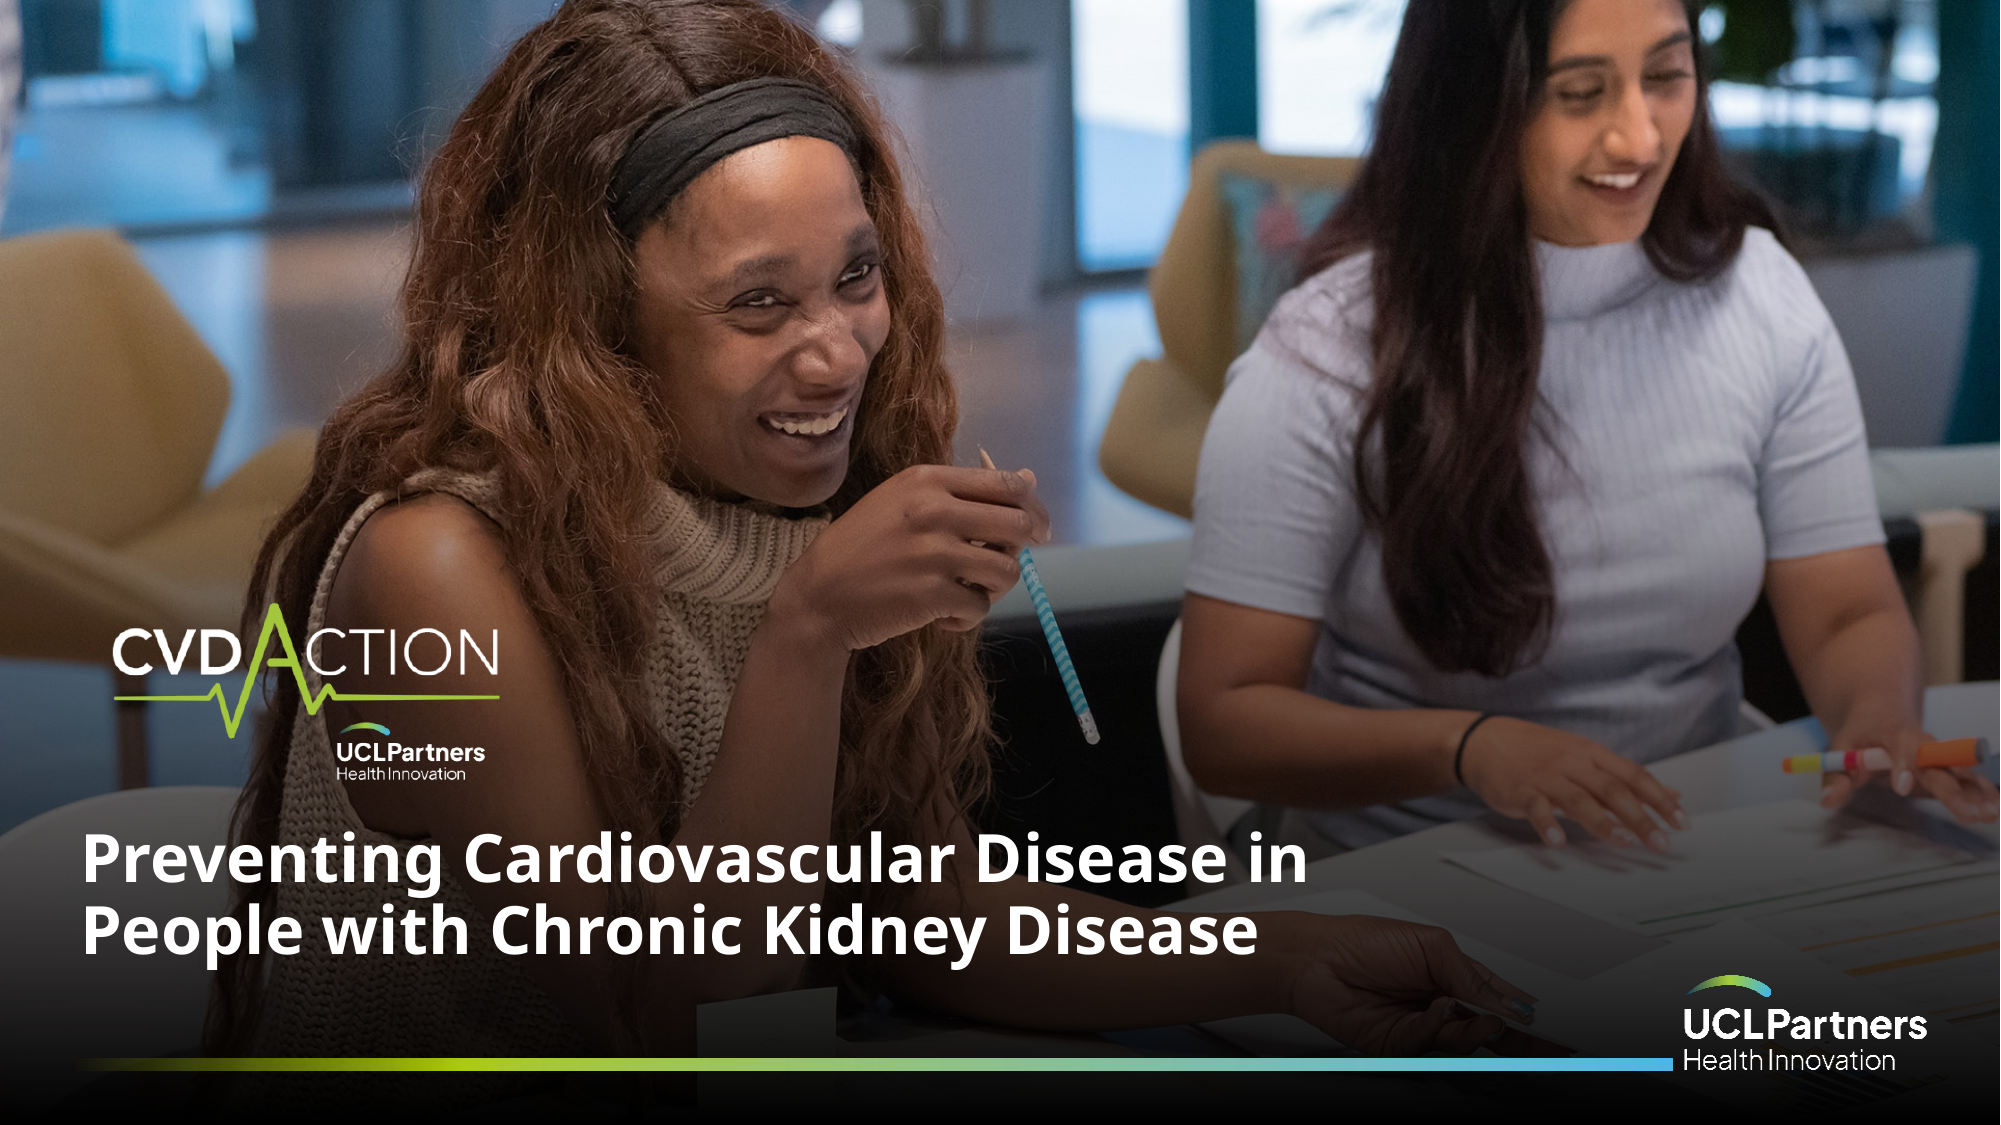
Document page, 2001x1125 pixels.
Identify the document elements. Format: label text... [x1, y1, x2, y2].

picture [1972, 119, 1976, 131]
text_box Preventing Cardiovascular Disease in People with Chronic Kidney Disease [65, 817, 1737, 985]
picture [0, 0, 2000, 1100]
